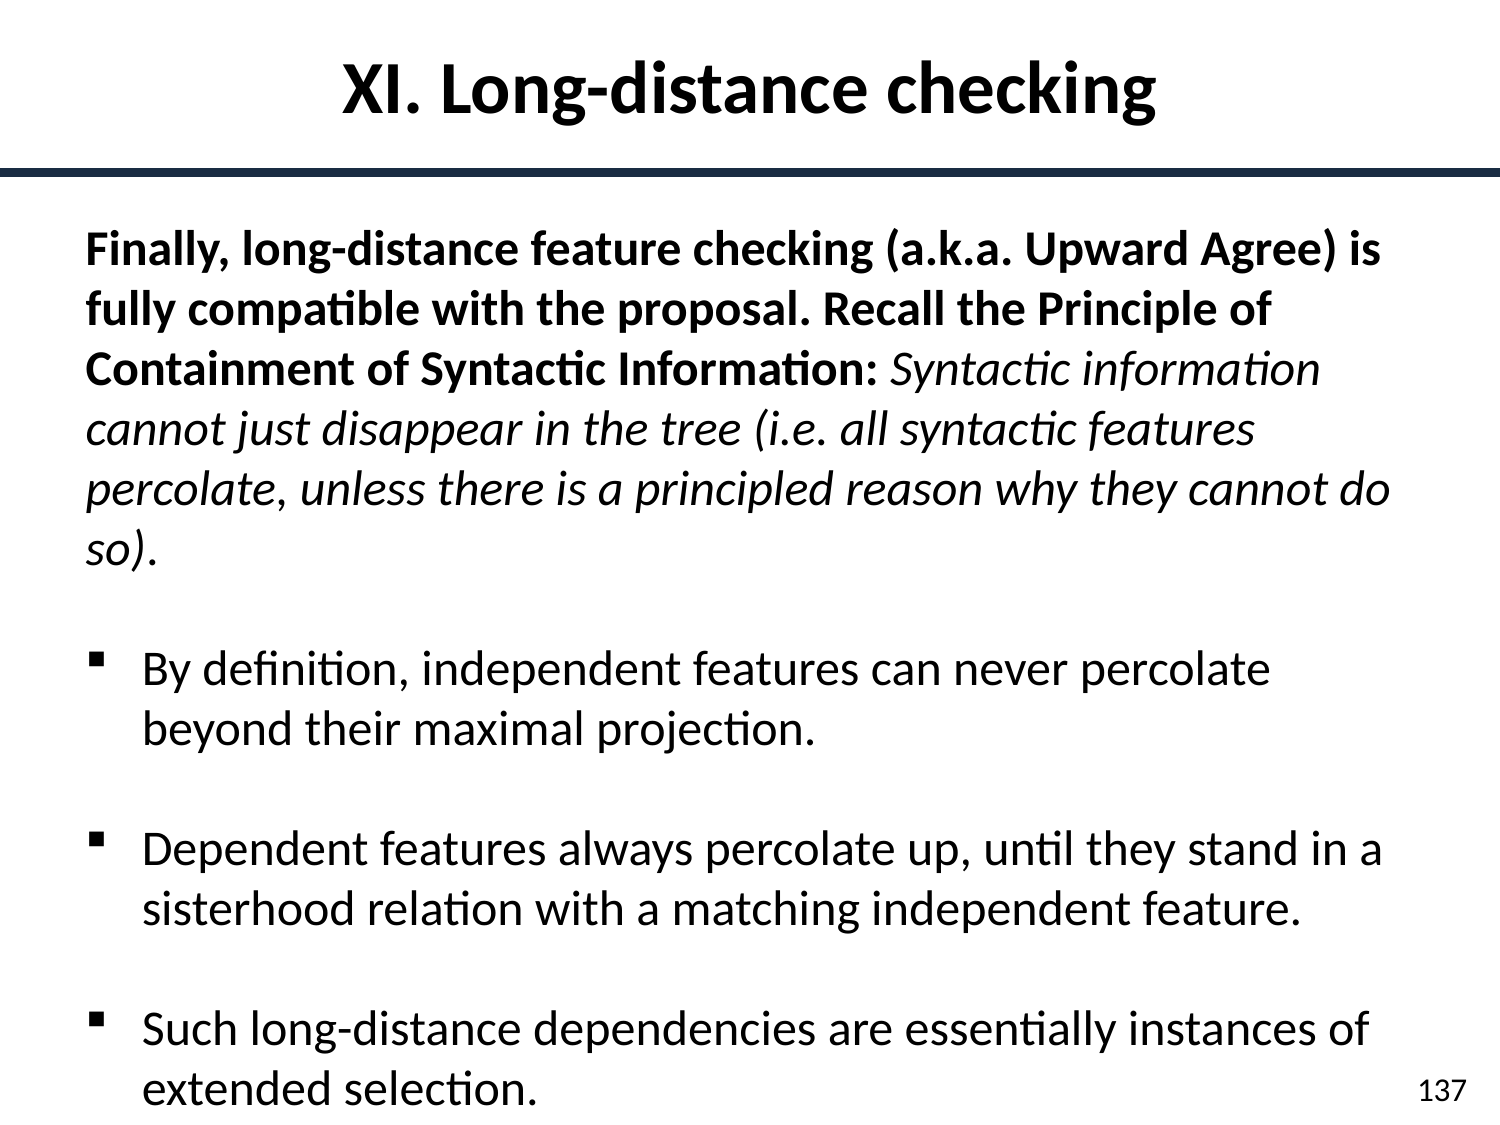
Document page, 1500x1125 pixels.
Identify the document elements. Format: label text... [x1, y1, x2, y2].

text_box XI. Long-distance checking [11, 30, 1489, 136]
slide_number 137 [1430, 1057, 1483, 1118]
text_box Finally, long-distance feature checking (a.k.a. Upward Agree) is fully compatible with the proposal. Recall the Principle of Containment of Syntactic Information: Syntactic information cannot just disappear in the tree (i.e. all syntactic features percolate, unless there is a principled reason why they cannot do so). By definition, independent features can never percolate beyond their maximal projection. Dependent features always percolate up, until they stand in a sisterhood relation with a matching independent feature. Such long-distance dependencies are essentially instances of extended selection. [70, 208, 1430, 1123]
